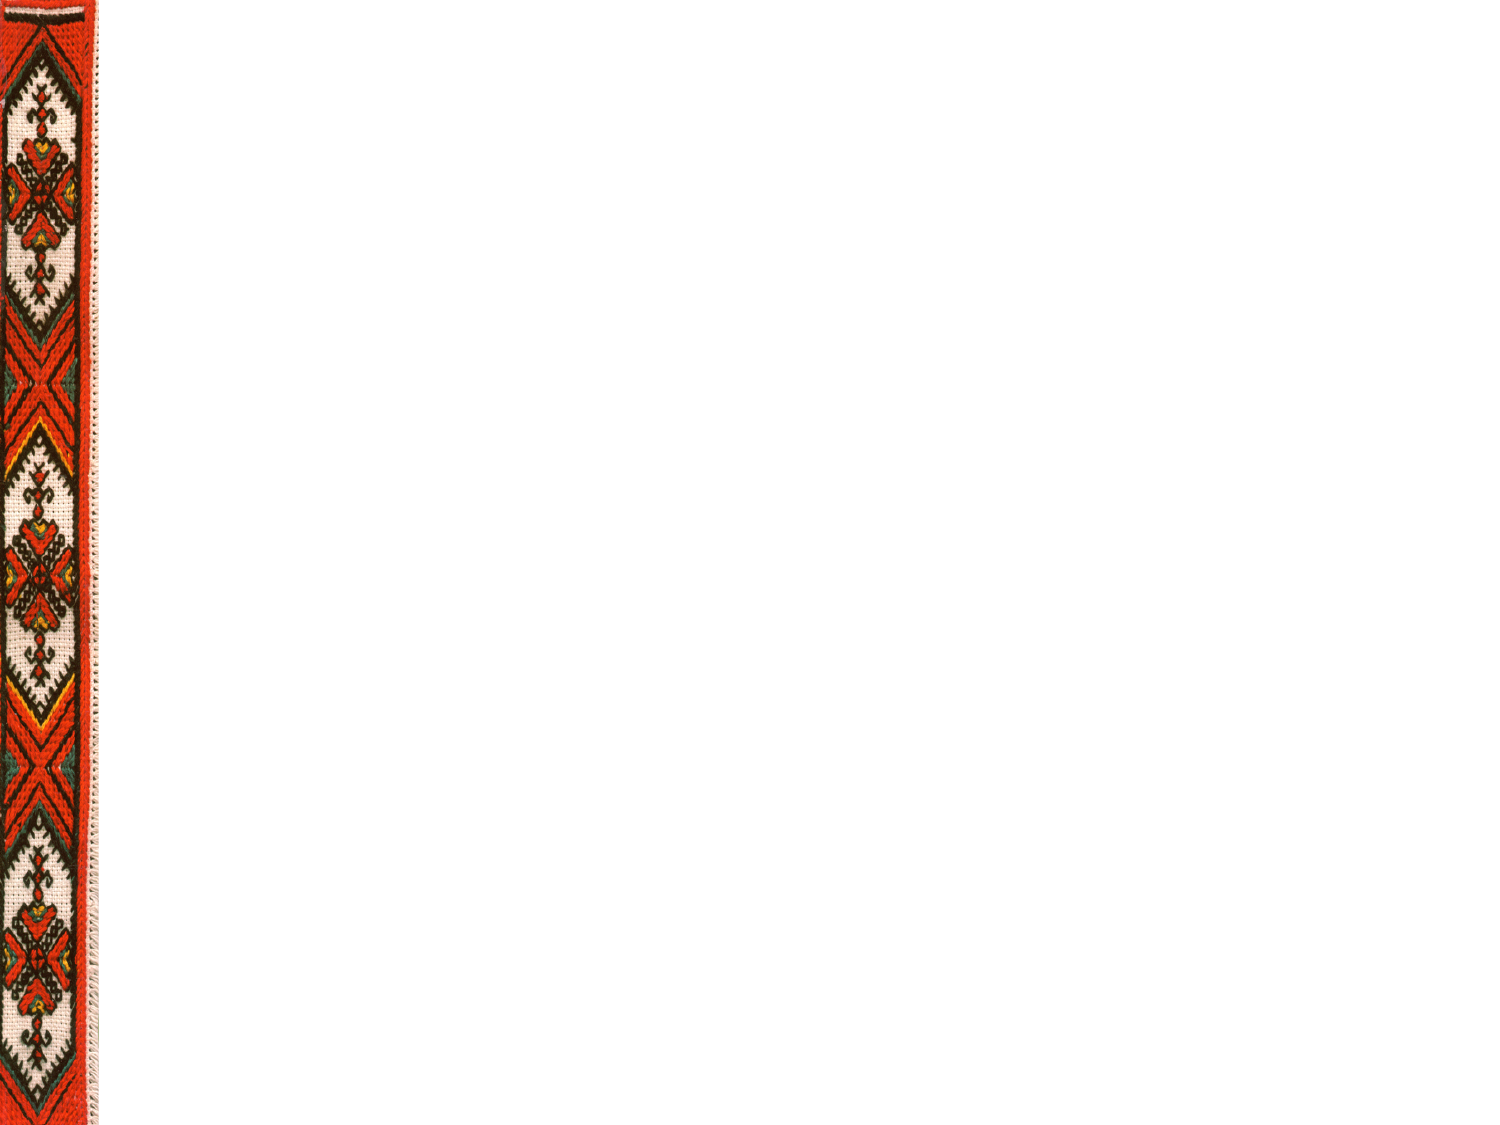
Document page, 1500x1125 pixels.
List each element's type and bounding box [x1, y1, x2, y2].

picture [0, 0, 99, 1125]
